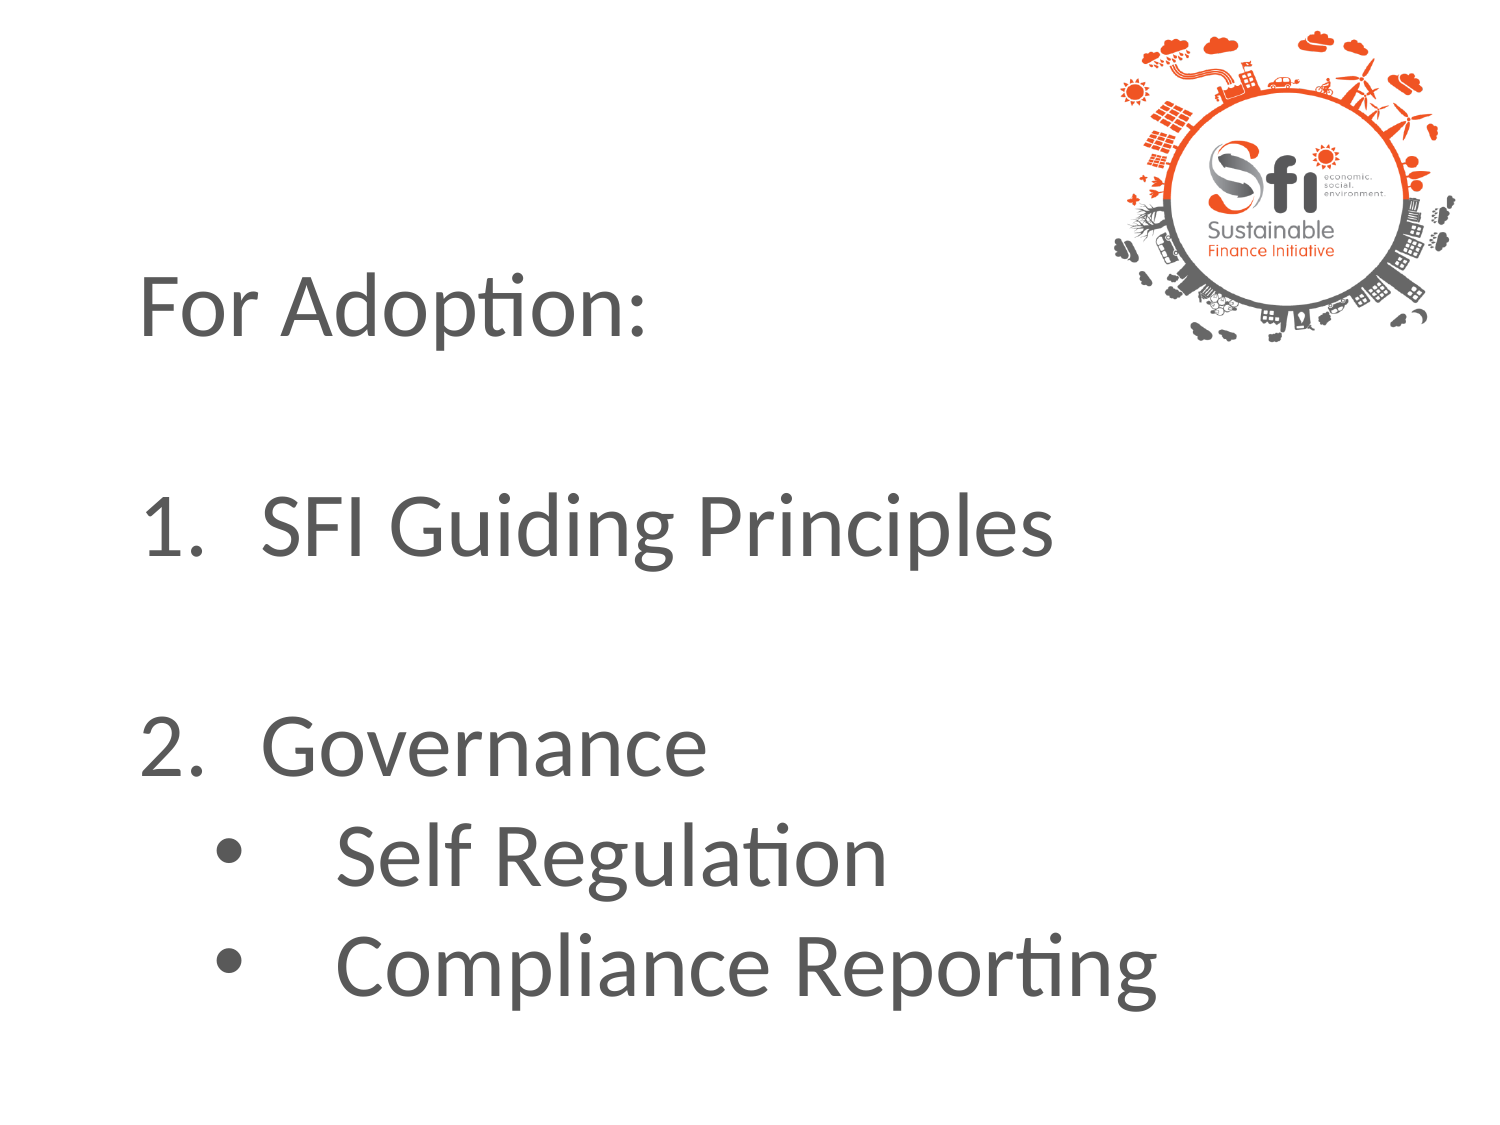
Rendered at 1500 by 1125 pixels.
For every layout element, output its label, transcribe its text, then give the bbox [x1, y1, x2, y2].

picture [1091, 0, 1479, 398]
text_box For Adoption: SFI Guiding Principles Governance Self Regulation Compliance Reporting [123, 7, 1249, 1125]
